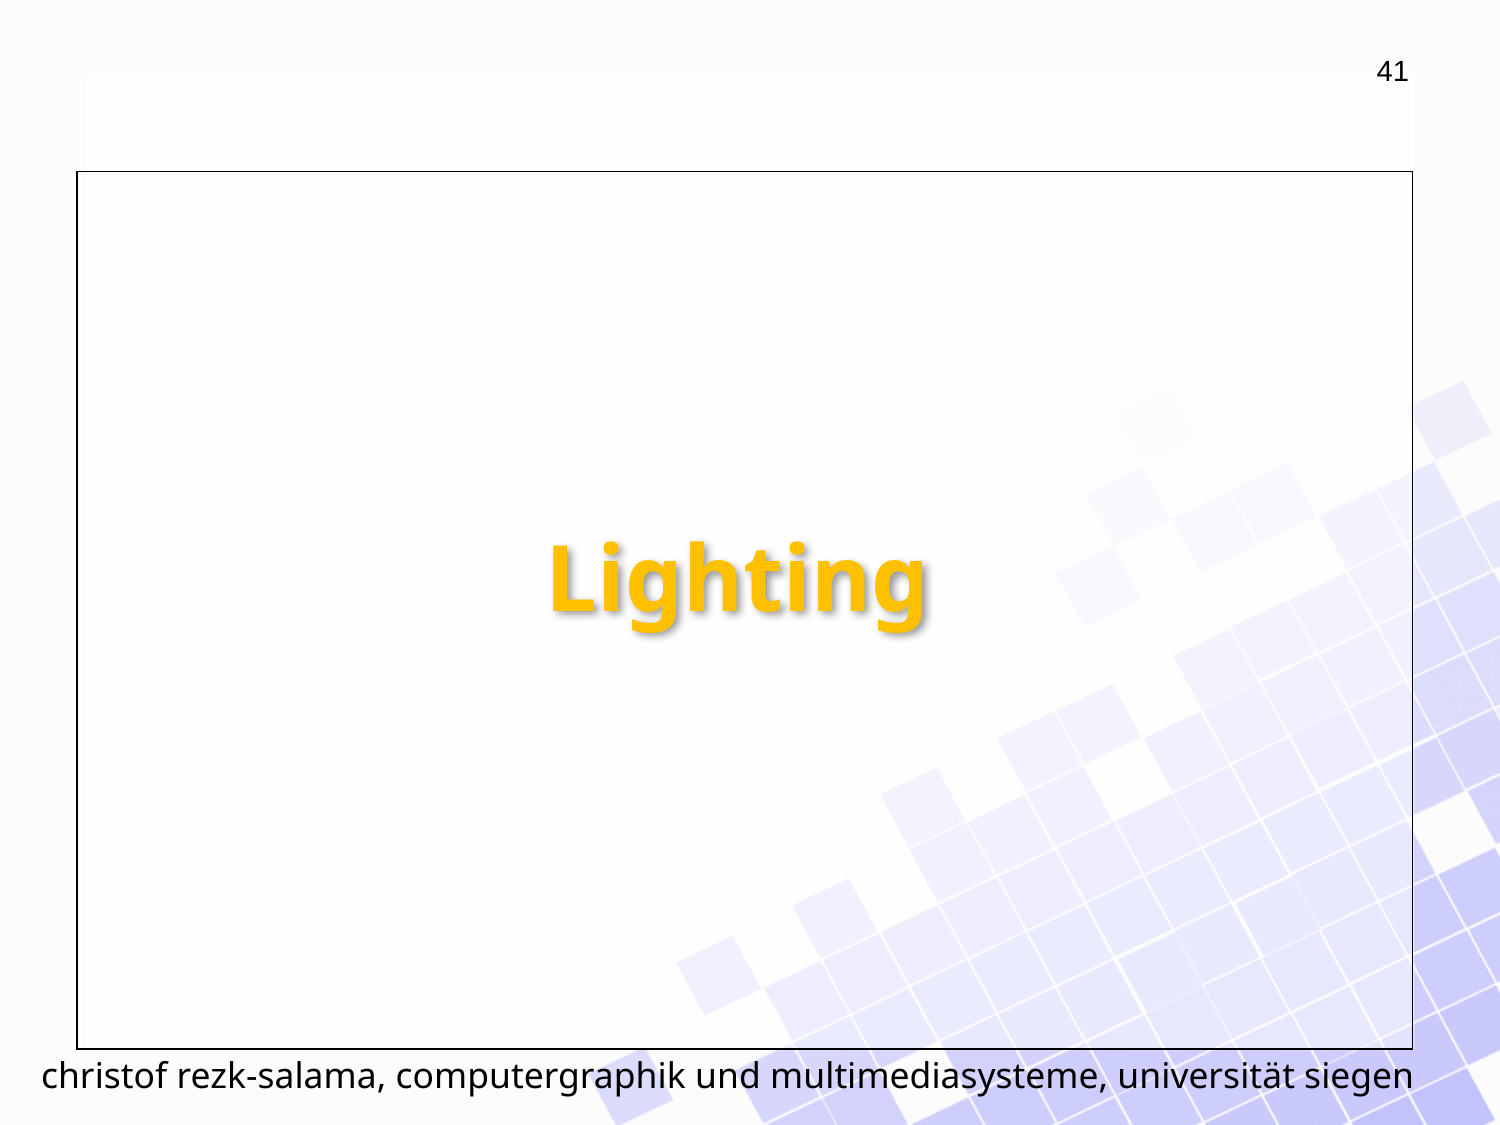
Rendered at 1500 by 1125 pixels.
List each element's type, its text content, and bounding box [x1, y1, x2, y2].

title Lighting [530, 523, 1209, 628]
picture [0, 0, 1500, 1125]
